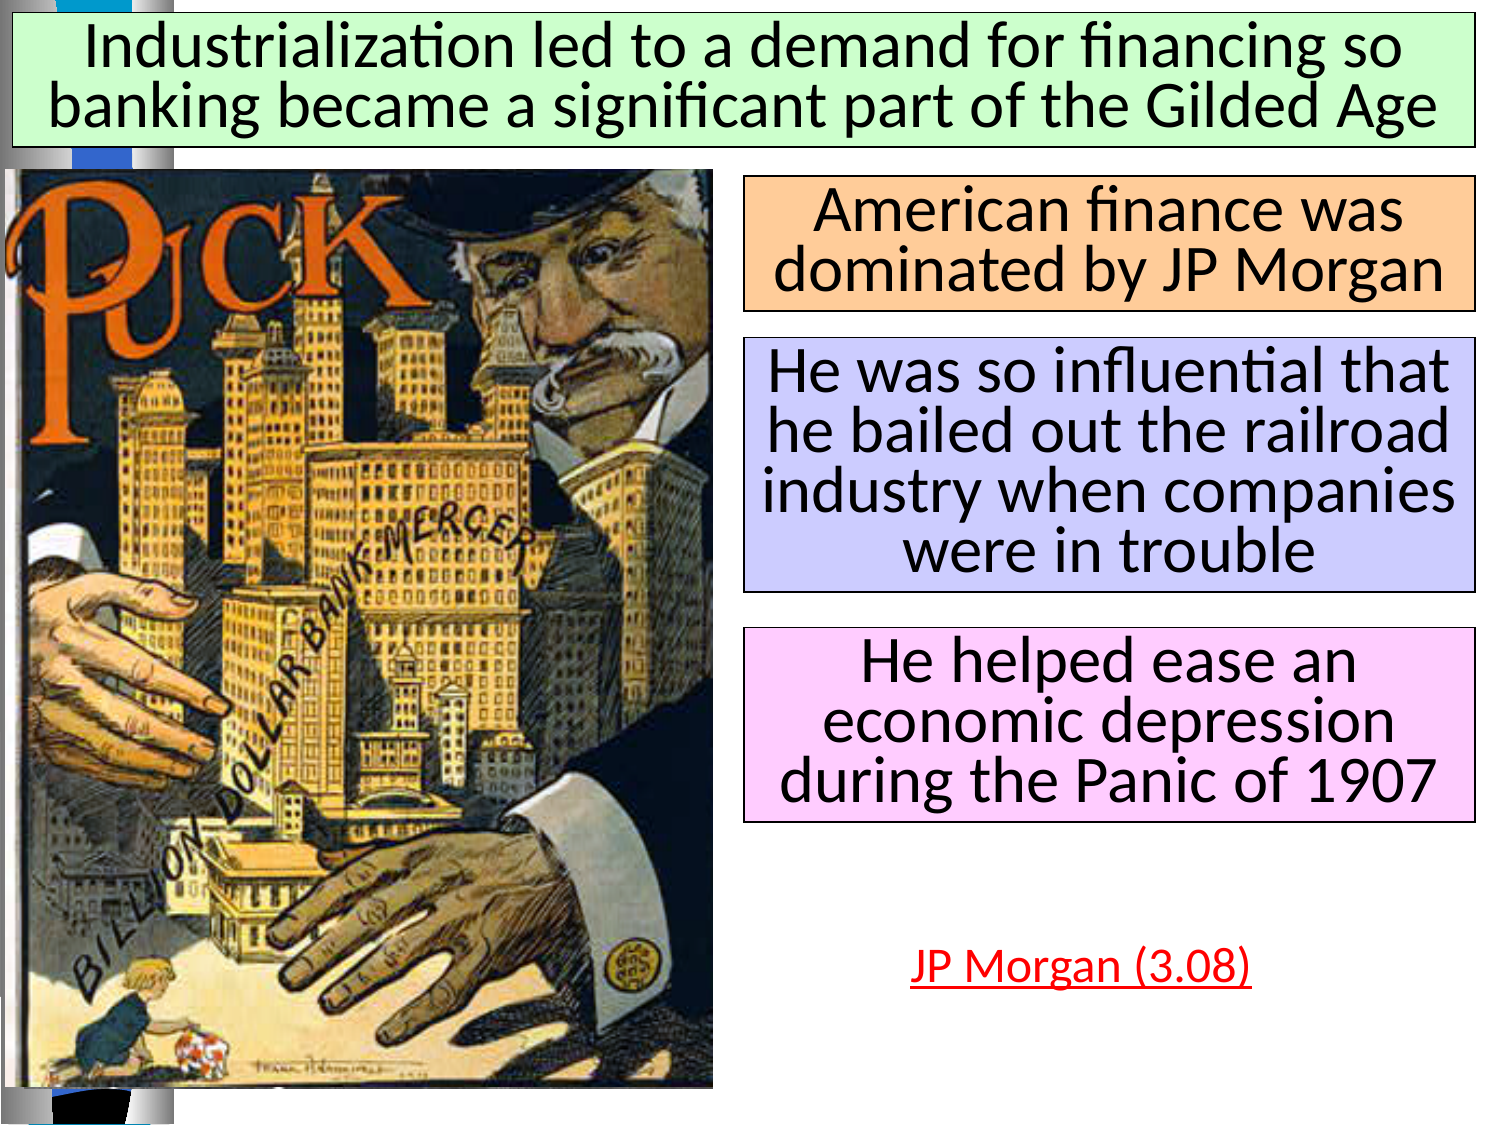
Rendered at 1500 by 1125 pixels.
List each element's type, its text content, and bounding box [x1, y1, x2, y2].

text_box He was so influential that he bailed out the railroad industry when companies were in trouble [743, 337, 1475, 592]
picture [5, 169, 713, 1090]
text_box He helped ease an economic depression during the Panic of 1907 [743, 627, 1475, 822]
text_box JP Morgan (3.08) [762, 924, 1400, 1000]
text_box American finance was dominated by JP Morgan [743, 176, 1475, 311]
text_box Industrialization led to a demand for financing so banking became a significant part of the Gilded Age [12, 12, 1475, 148]
